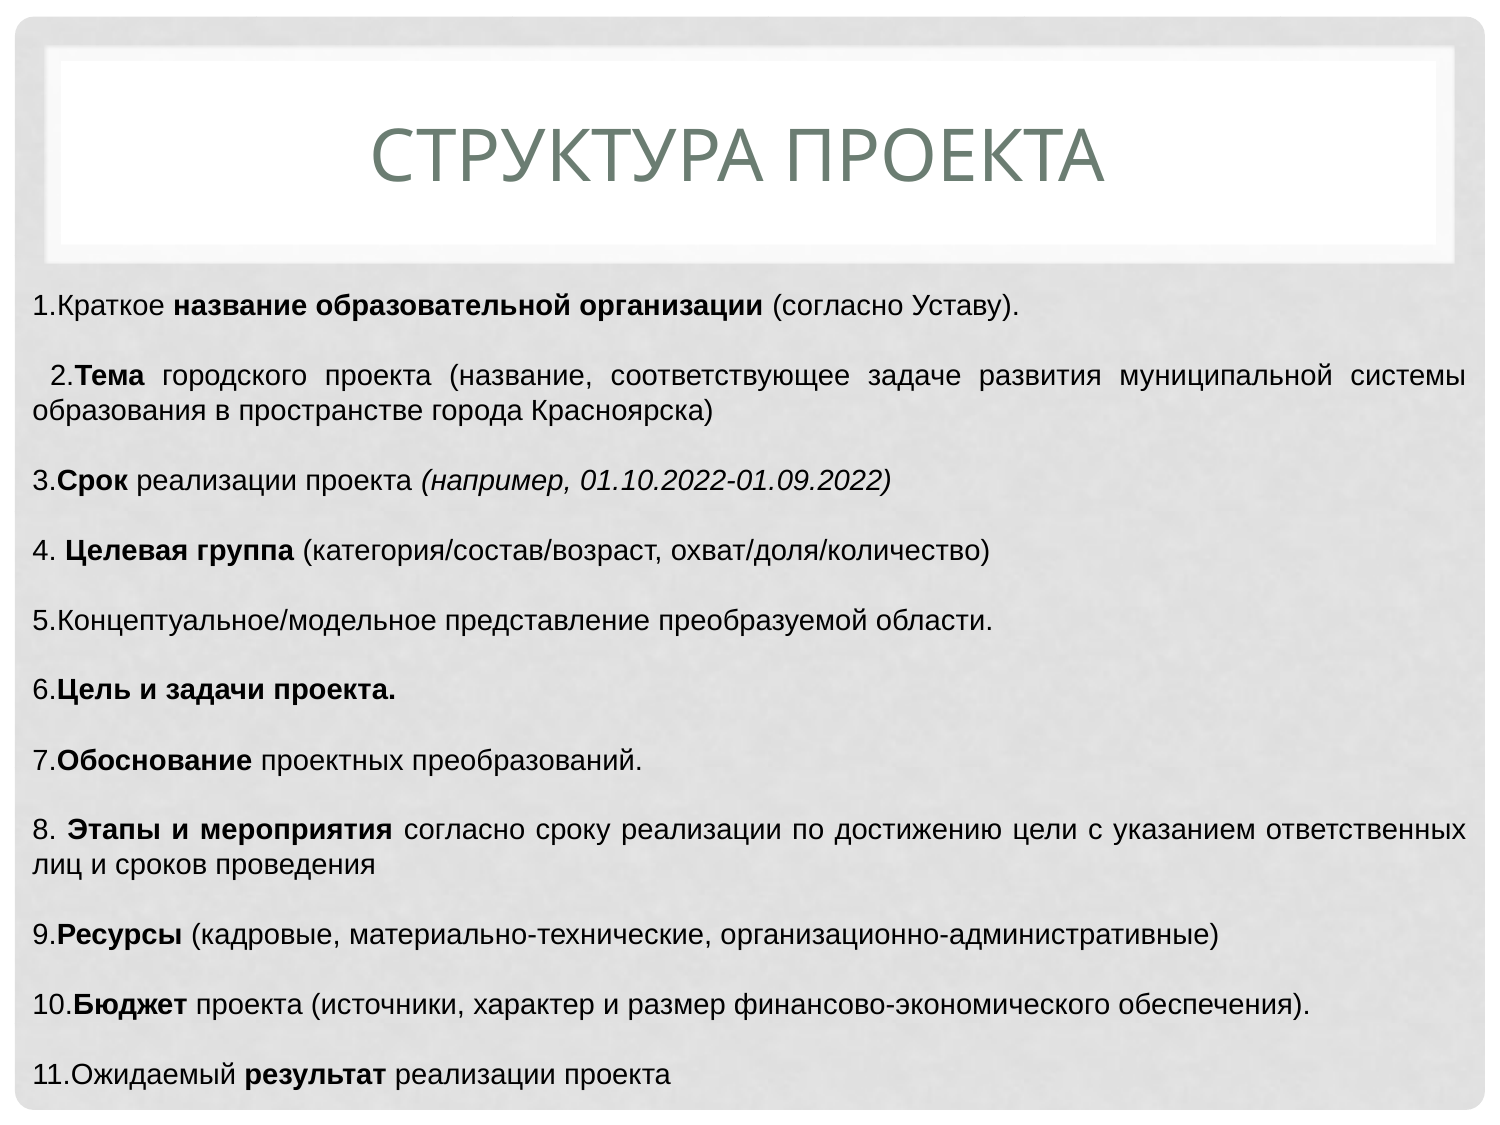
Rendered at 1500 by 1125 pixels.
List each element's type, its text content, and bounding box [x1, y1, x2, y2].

text_box 1.Краткое название образовательной организации (согласно Уставу). 2.Тема городского проекта (название, соответствующее задаче развития муниципальной системы образования в пространстве города Красноярска) 3.Срок реализации проекта (например, 01.10.2022-01.09.2022) 4. Целевая группа (категория/состав/возраст, охват/доля/количество) 5.Концептуальное/модельное представление преобразуемой области. 6.Цель и задачи проекта. 7.Обоснование проектных преобразований. 8. Этапы и мероприятия согласно сроку реализации по достижению цели с указанием ответственных лиц и сроков проведения 9.Ресурсы (кадровые, материально-технические, организационно-административные) 10.Бюджет проекта (источники, характер и размер финансово-экономического обеспечения). 11.Ожидаемый результат реализации проекта [17, 278, 1483, 1125]
title Структура проекта [69, 66, 1425, 238]
